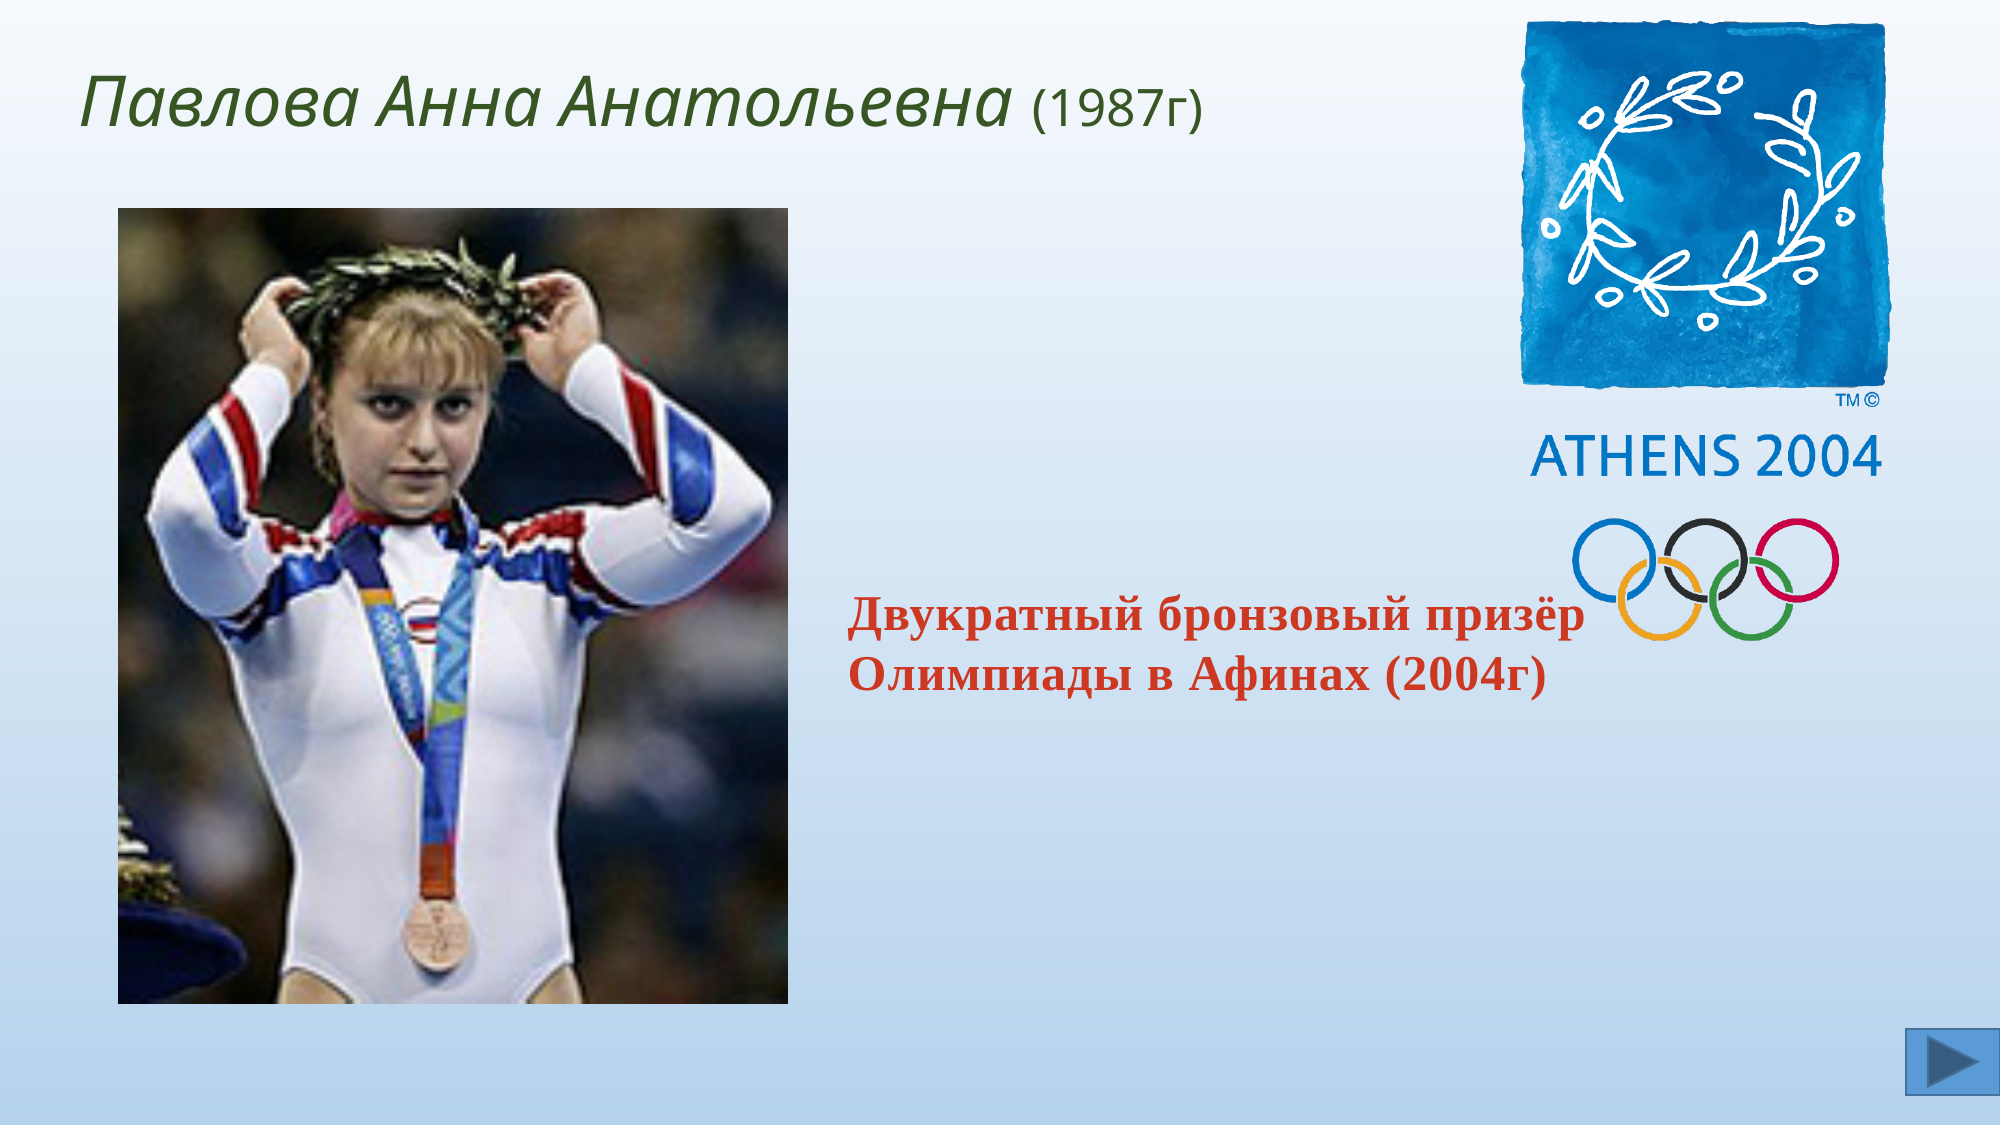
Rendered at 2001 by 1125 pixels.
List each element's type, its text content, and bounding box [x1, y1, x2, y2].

title Павлова Анна Анатольевна (1987г) [63, 58, 1475, 226]
text_box [1905, 1028, 2000, 1096]
text_box Двукратный бронзовый призёр Олимпиады в Афинах (2004г) [832, 572, 1846, 708]
picture [1519, 20, 1892, 641]
picture [118, 208, 788, 1004]
